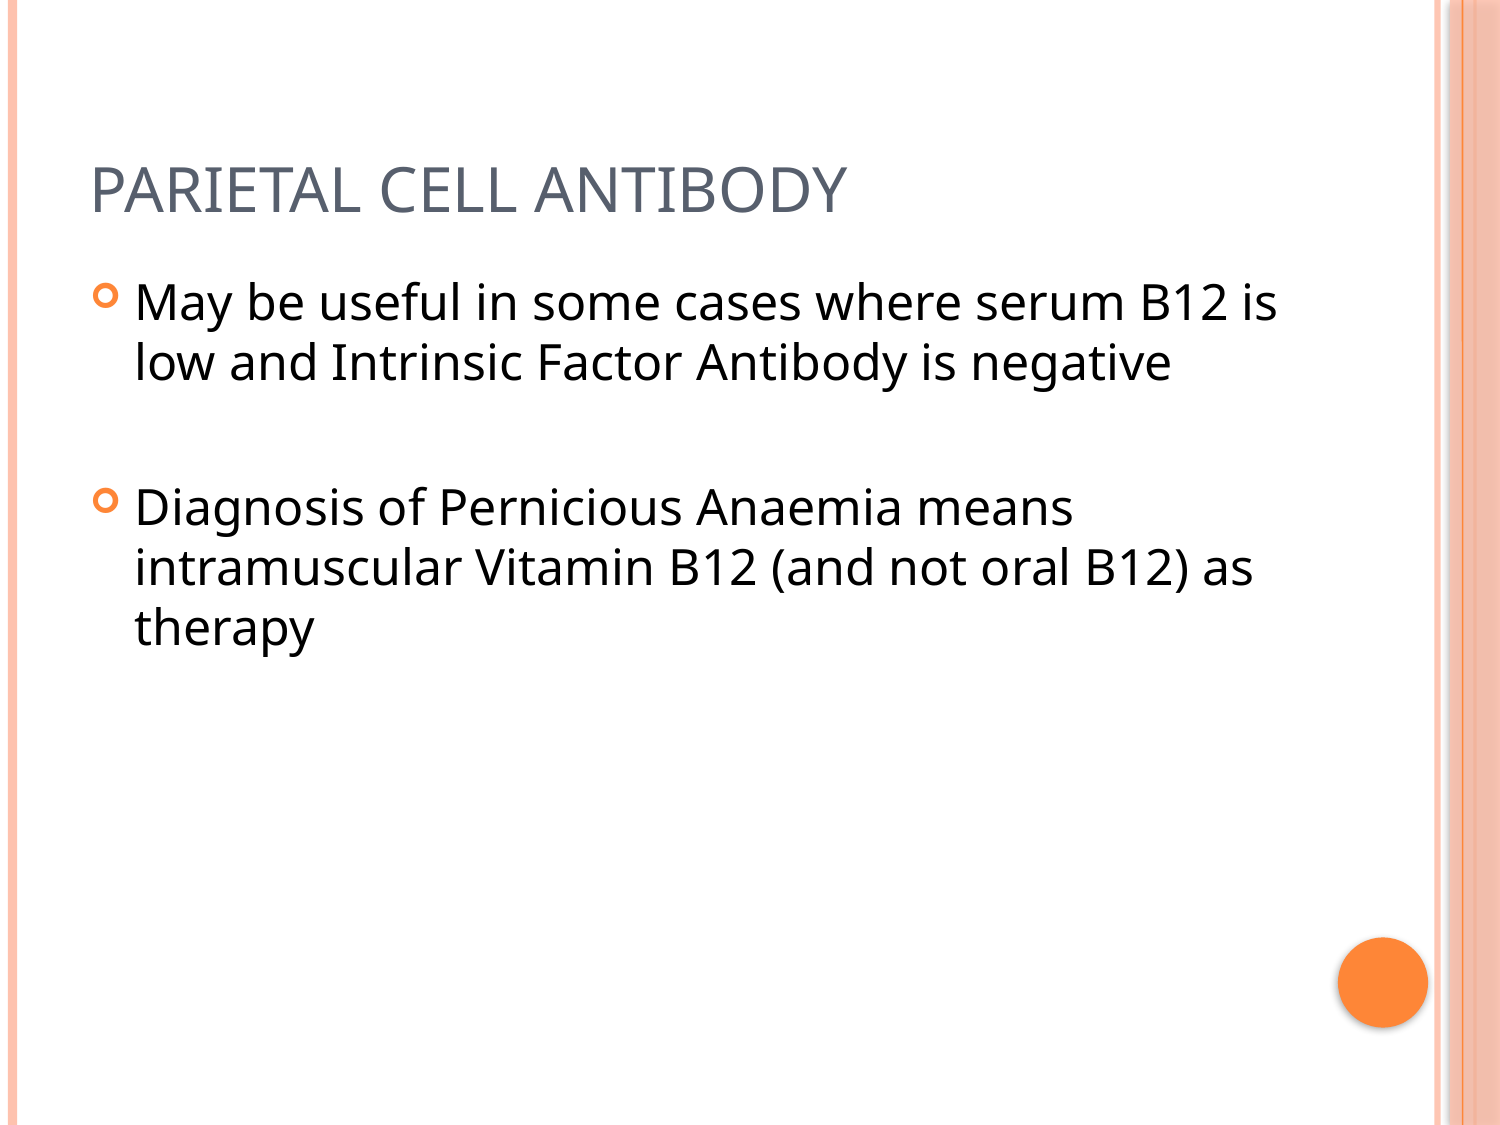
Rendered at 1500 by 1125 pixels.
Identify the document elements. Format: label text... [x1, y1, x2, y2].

list May be useful in some cases where serum B12 is low and Intrinsic Factor Antibody is negative Diagnosis of Pernicious Anaemia means intramuscular Vitamin B12 (and not oral B12) as therapy [74, 262, 1301, 1063]
title Parietal cell antibody [75, 45, 1300, 233]
